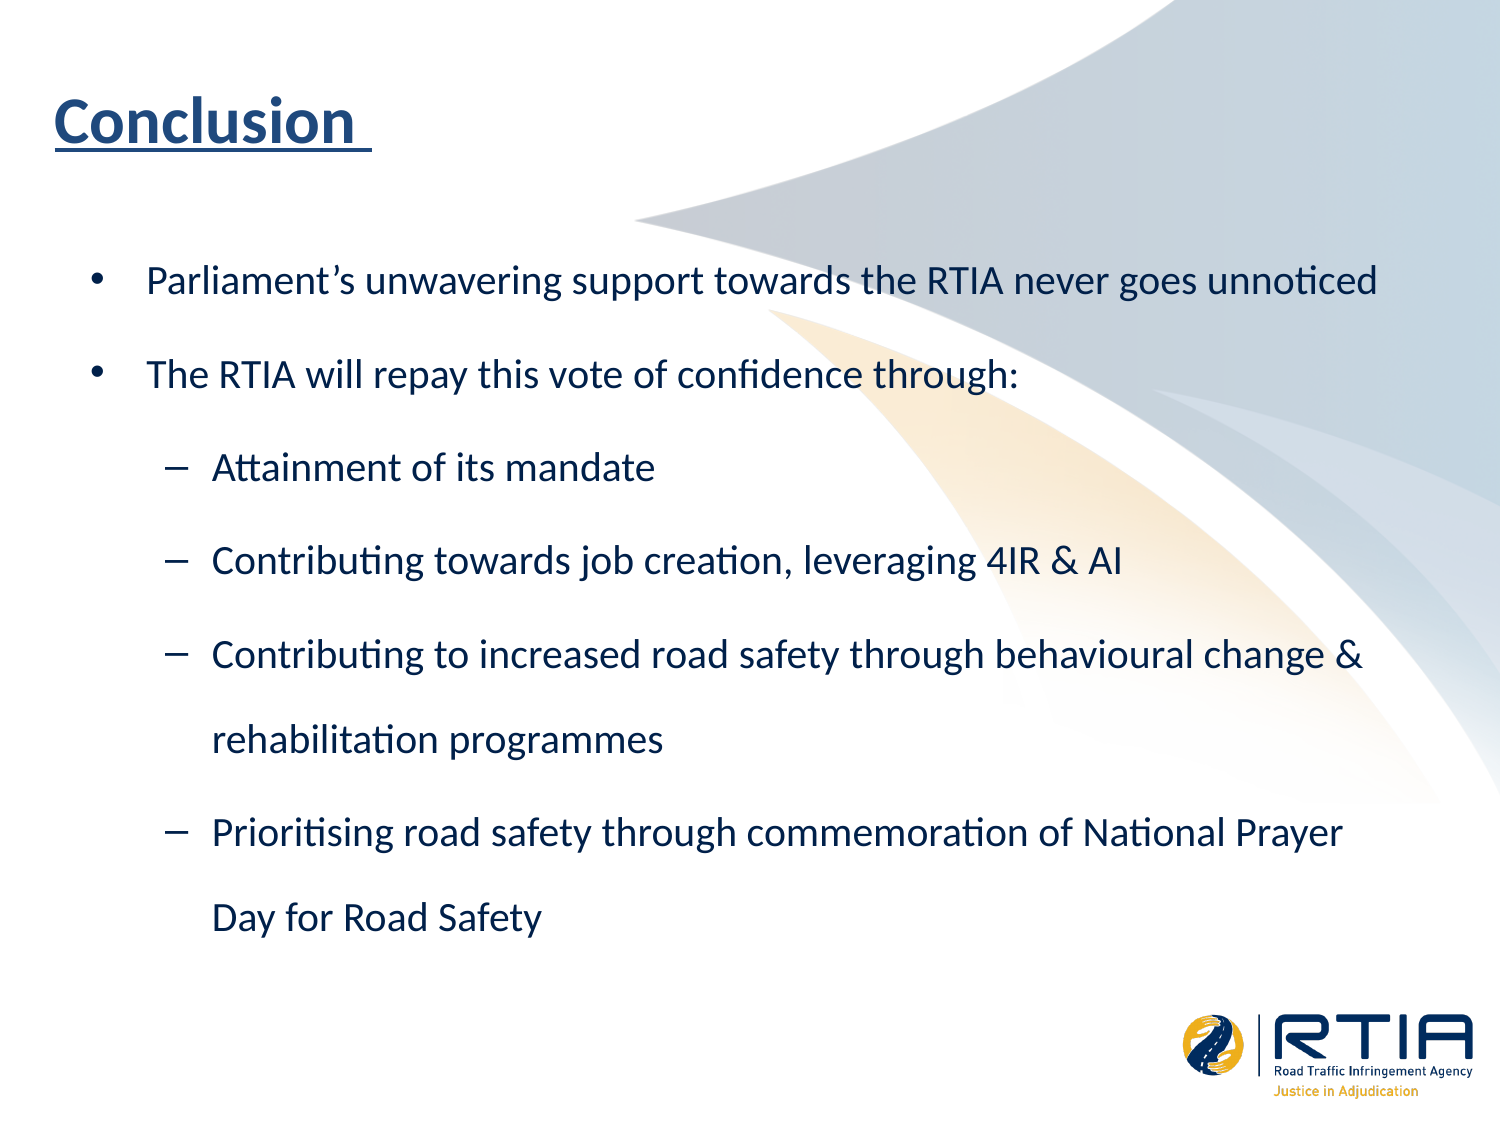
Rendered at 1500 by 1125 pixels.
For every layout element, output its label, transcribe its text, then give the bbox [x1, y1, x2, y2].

picture [633, 0, 1500, 806]
list Parliament’s unwavering support towards the RTIA never goes unnoticed The RTIA will repay this vote of confidence through: Attainment of its mandate Contributing towards job creation, leveraging 4IR & AI Contributing to increased road safety through behavioural change & rehabilitation programmes Prioritising road safety through commemoration of National Prayer Day for Road Safety [75, 210, 1425, 1012]
title Conclusion [39, 23, 628, 211]
picture [1082, 873, 1500, 1125]
